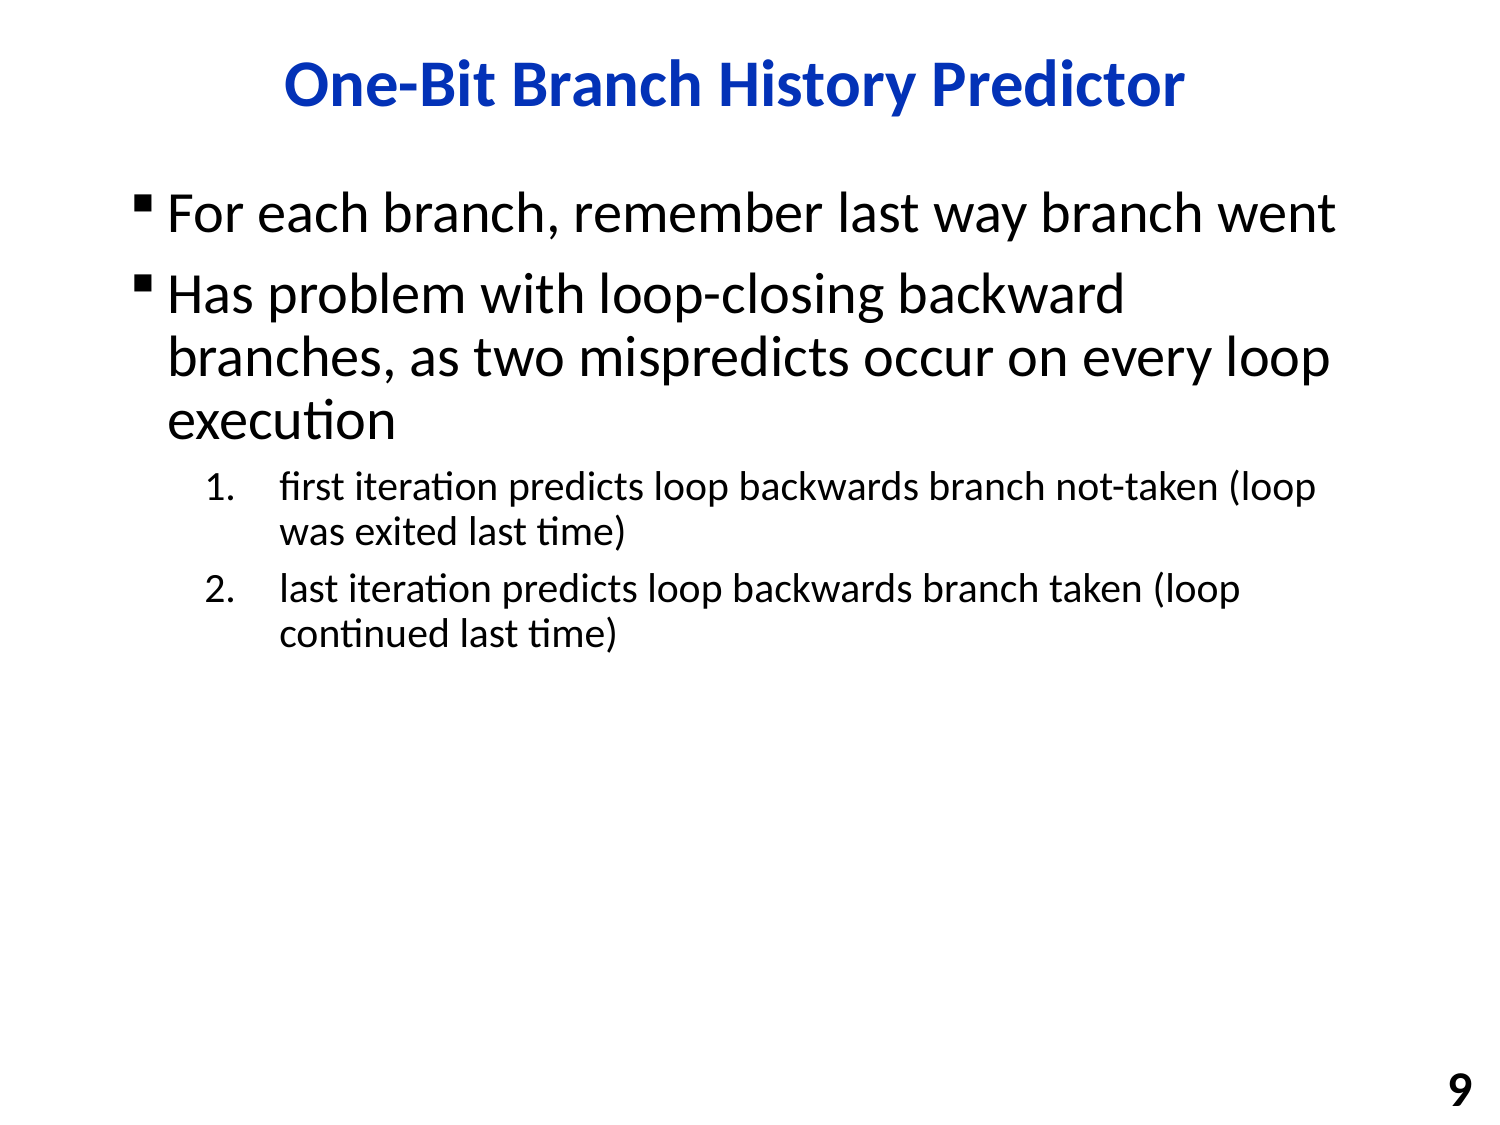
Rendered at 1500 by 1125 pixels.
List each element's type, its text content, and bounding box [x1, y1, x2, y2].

title One-Bit Branch History Predictor [137, 24, 1335, 147]
slide_number 9 [1174, 1062, 1488, 1111]
list For each branch, remember last way branch went Has problem with loop-closing backward branches, as two mispredicts occur on every loop execution first iteration predicts loop backwards branch not-taken (loop was exited last time) last iteration predicts loop backwards branch taken (loop continued last time) [114, 174, 1376, 1005]
